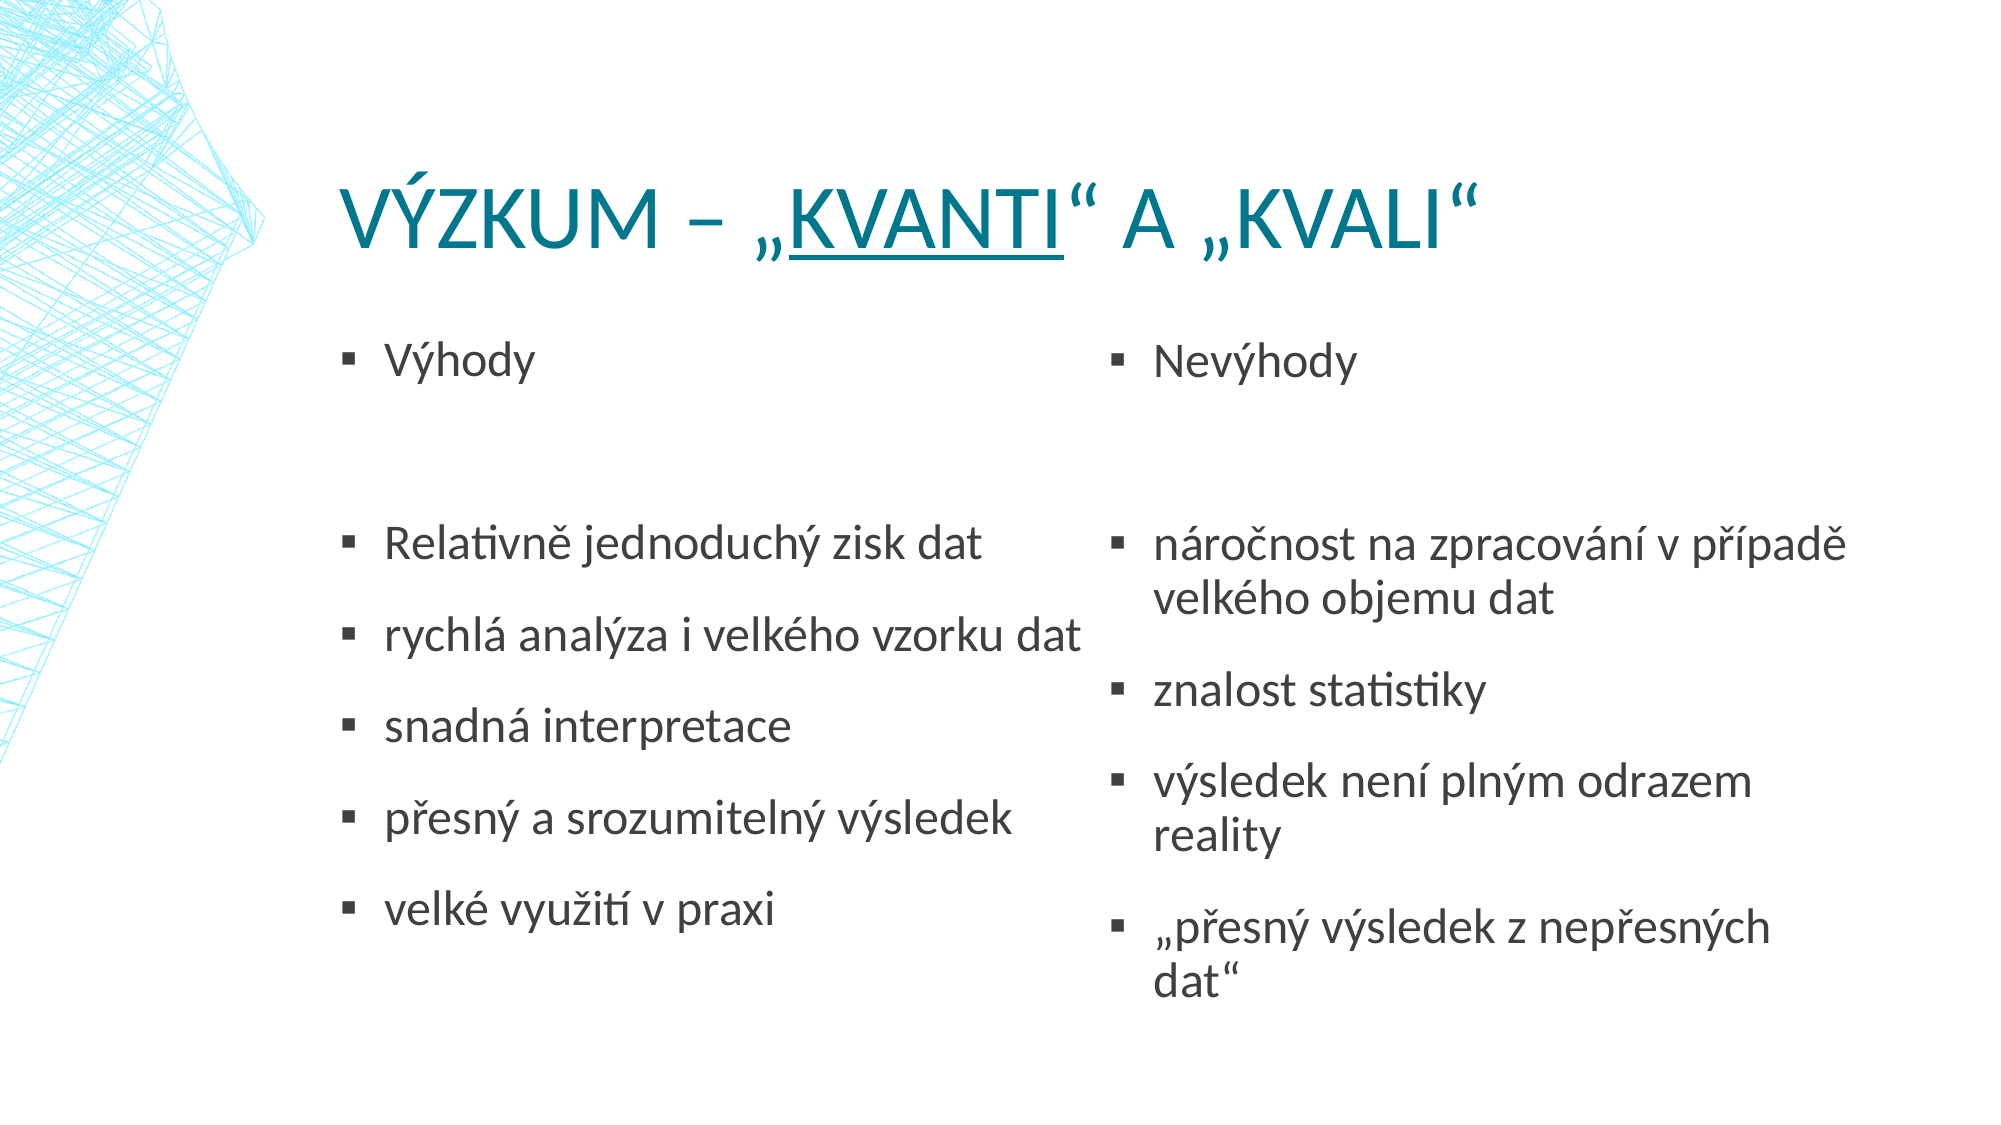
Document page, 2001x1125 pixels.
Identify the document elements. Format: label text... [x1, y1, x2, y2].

picture [0, 0, 2001, 1125]
text_box Nevýhody náročnost na zpracování v případě velkého objemu dat znalost statistiky výsledek není plným odrazem reality „přesný výsledek z nepřesných dat“ [1093, 327, 1876, 1063]
title VÝZKUM – „Kvanti“ a „kvali“ [324, 62, 1863, 275]
list Výhody Relativně jednoduchý zisk dat rychlá analýza i velkého vzorku dat snadná interpretace přesný a srozumitelný výsledek velké využití v praxi [324, 326, 1107, 1062]
